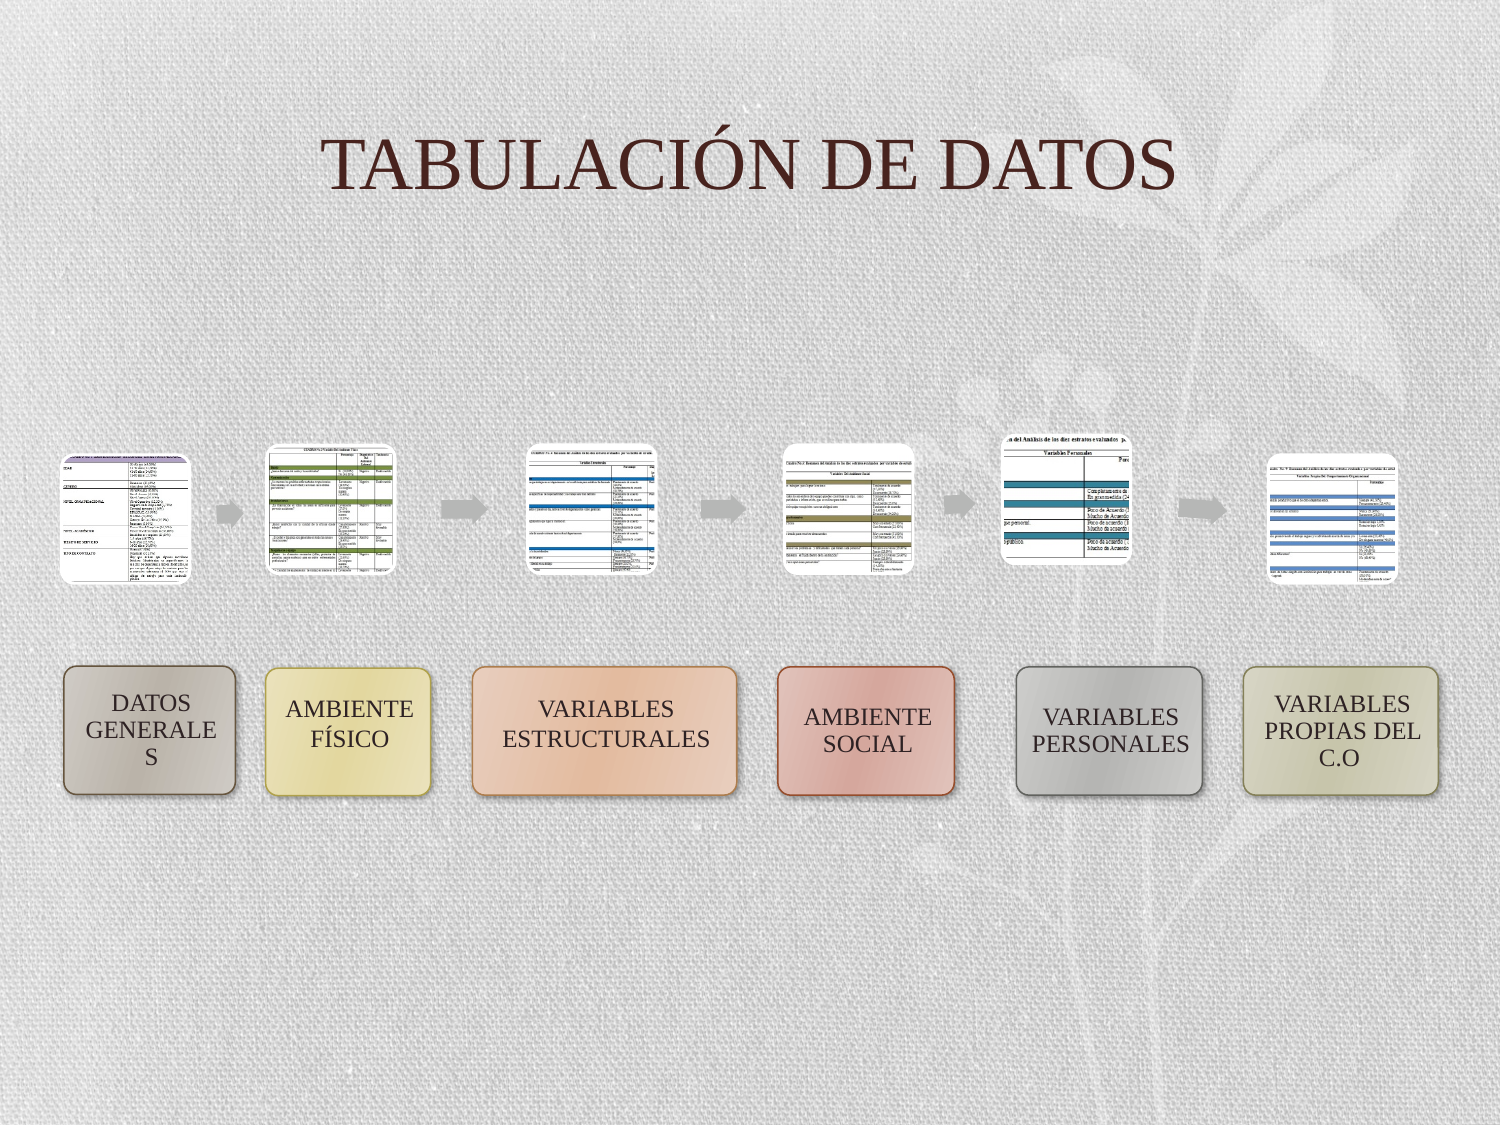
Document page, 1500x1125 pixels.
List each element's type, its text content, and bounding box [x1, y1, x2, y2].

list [44, 212, 1456, 1024]
title TABULACIÓN DE DATOS [45, 37, 1455, 212]
